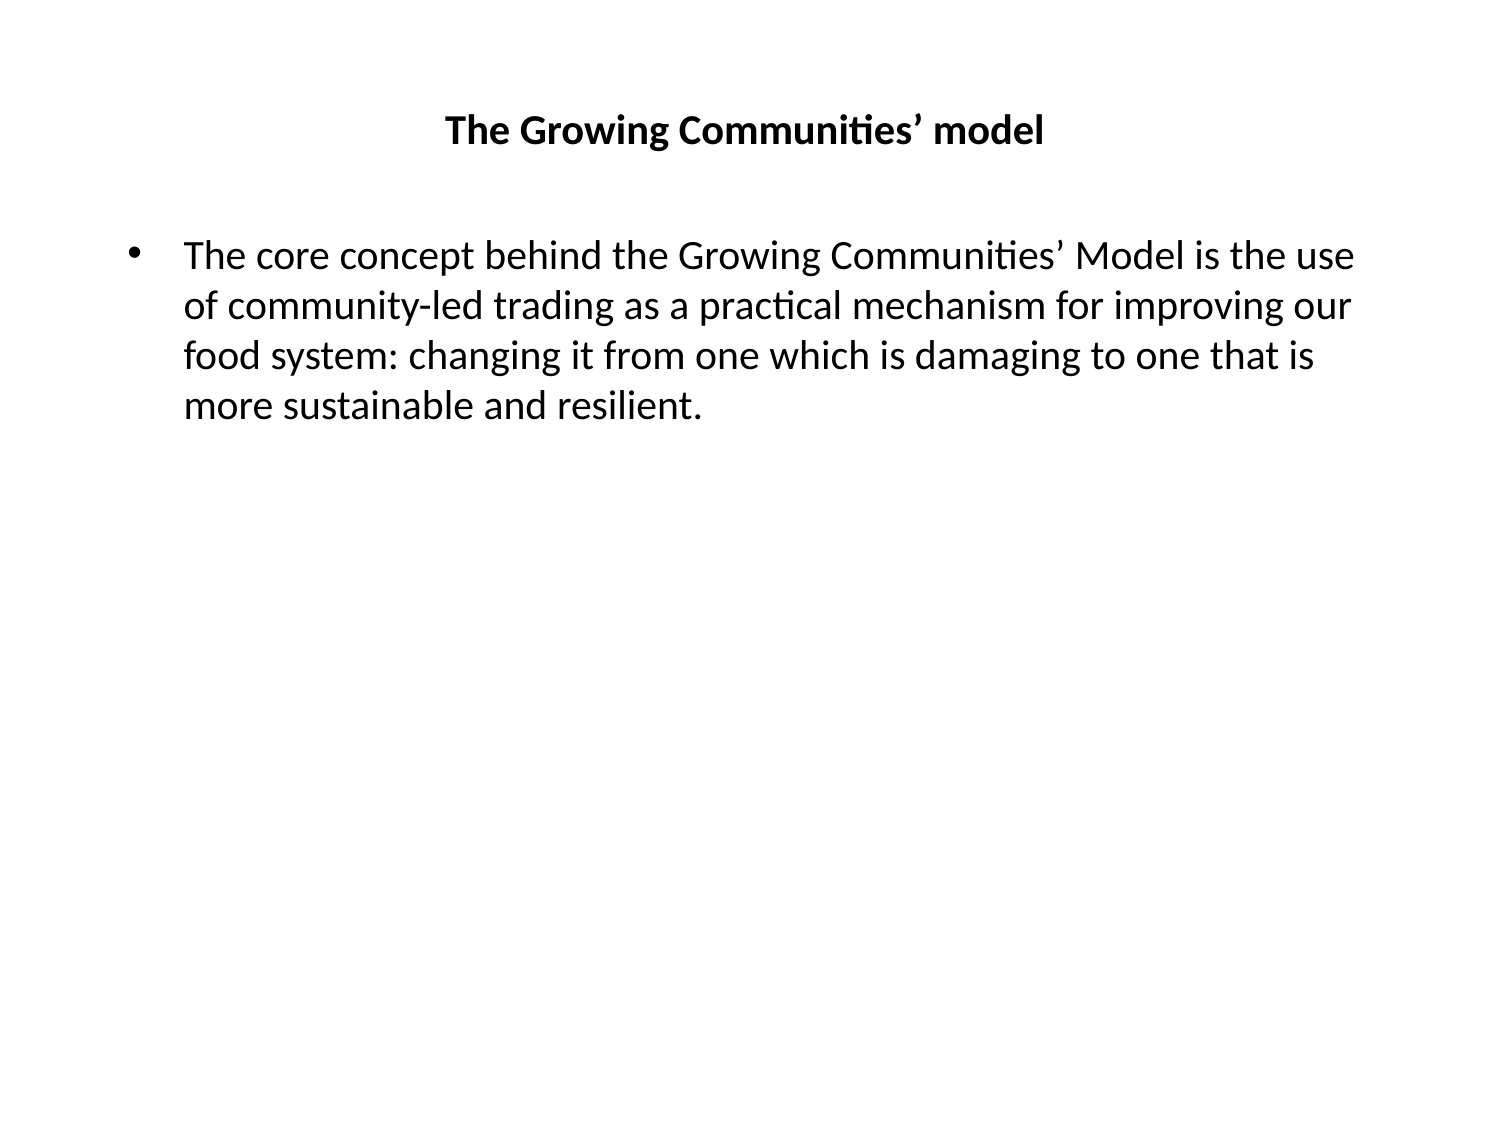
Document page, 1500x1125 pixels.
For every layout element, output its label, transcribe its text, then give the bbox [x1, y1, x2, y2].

list The core concept behind the Growing Communities’ Model is the use of community-led trading as a practical mechanism for improving our food system: changing it from one which is damaging to one that is more sustainable and resilient. [112, 220, 1376, 1047]
title The Growing Communities’ model [112, 42, 1388, 197]
